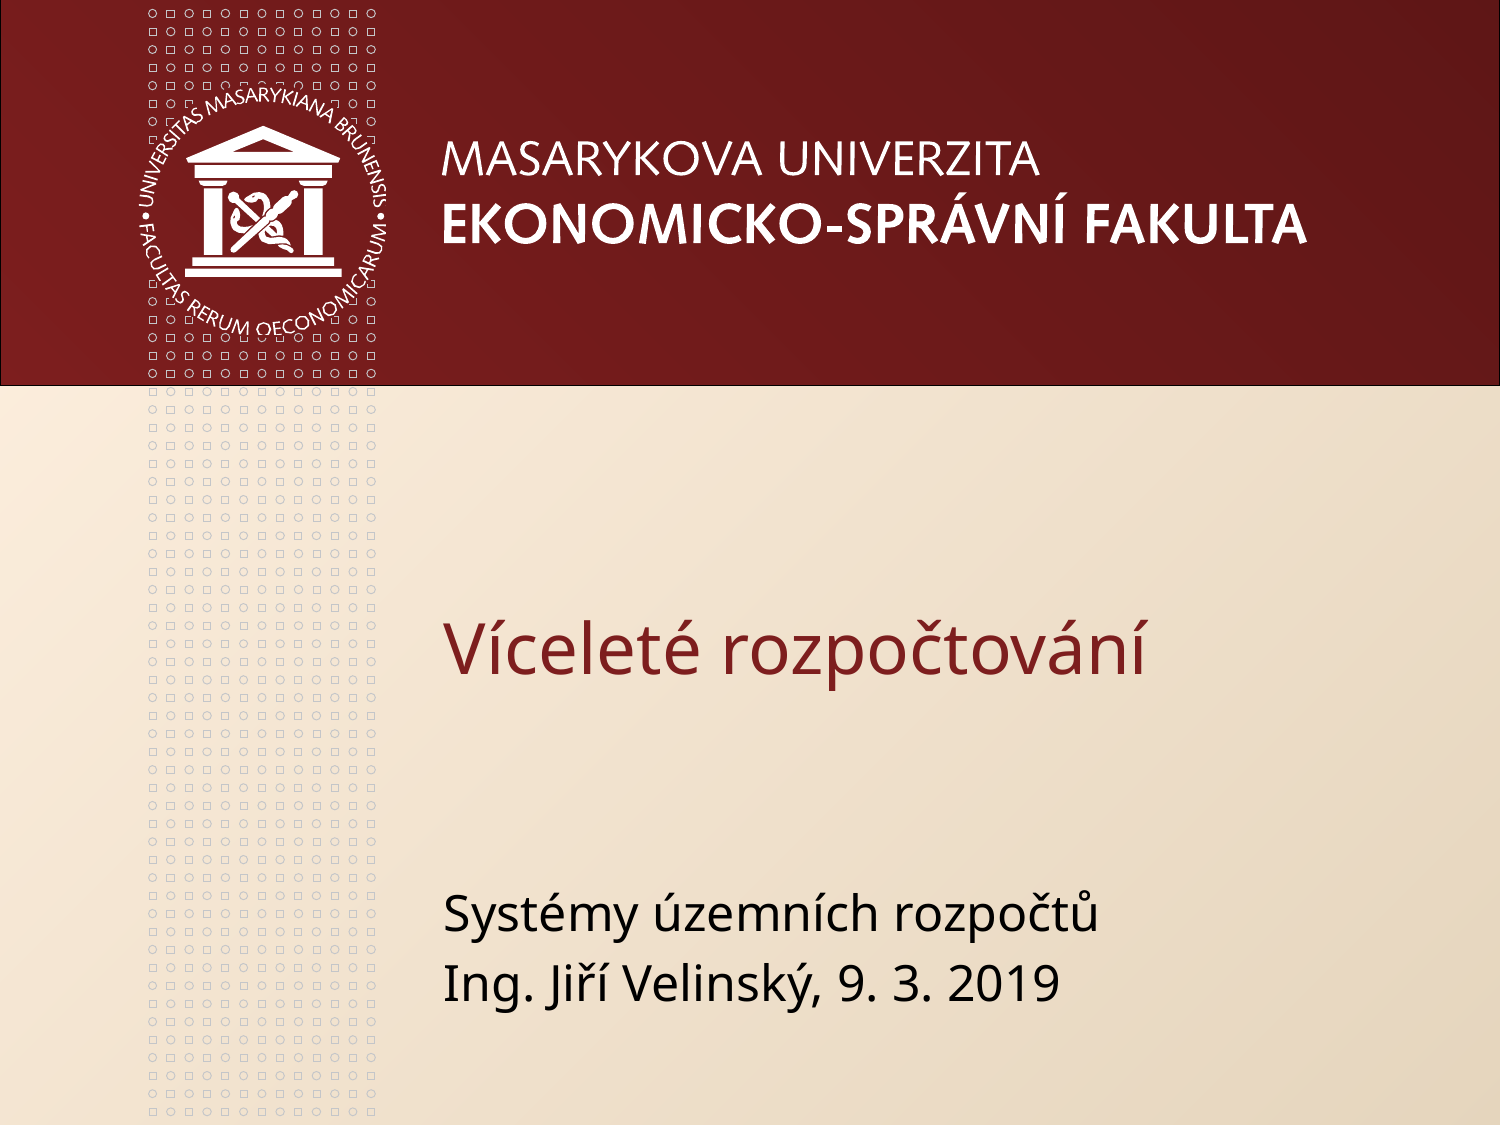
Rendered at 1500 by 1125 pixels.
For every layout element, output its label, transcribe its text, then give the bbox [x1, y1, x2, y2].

title Víceleté rozpočtování [444, 1012, 1424, 1019]
title Víceleté rozpočtování [444, 451, 1424, 881]
subtitle Systémy územních rozpočtů Ing. Jiří Velinský, 9. 3. 2019 [444, 881, 1424, 1012]
